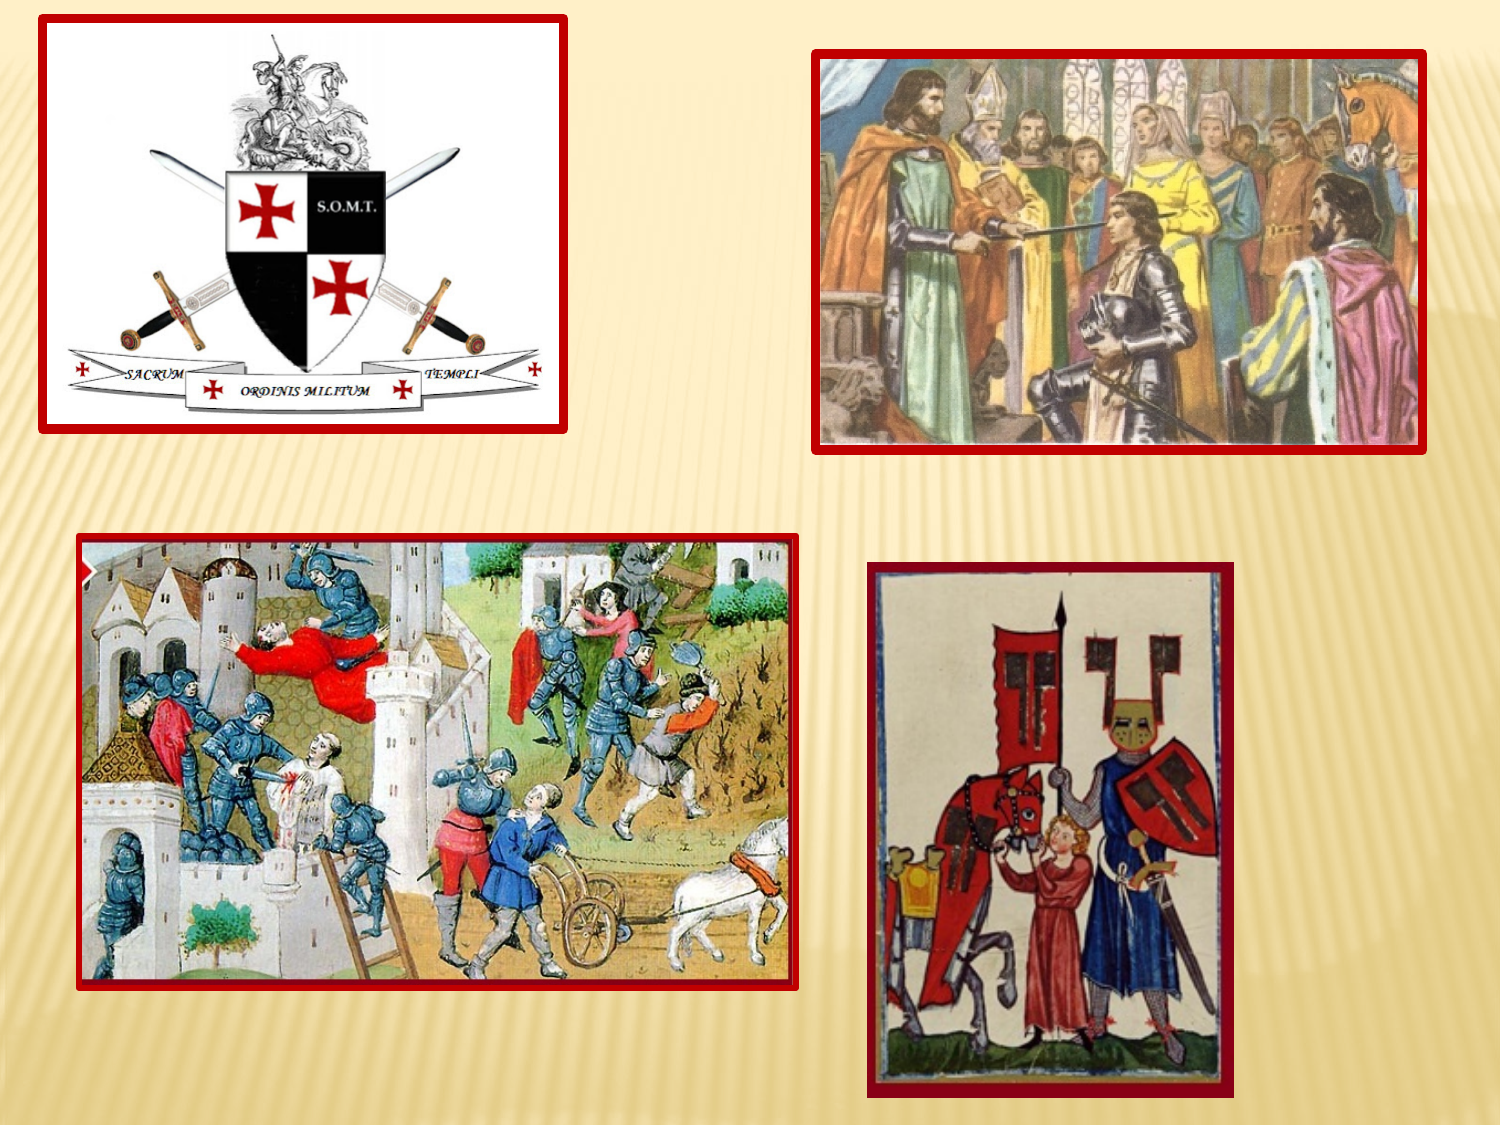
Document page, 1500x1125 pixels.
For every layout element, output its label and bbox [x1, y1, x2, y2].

picture [819, 58, 1419, 446]
picture [46, 23, 560, 425]
picture [866, 562, 1234, 1098]
picture [81, 538, 794, 986]
